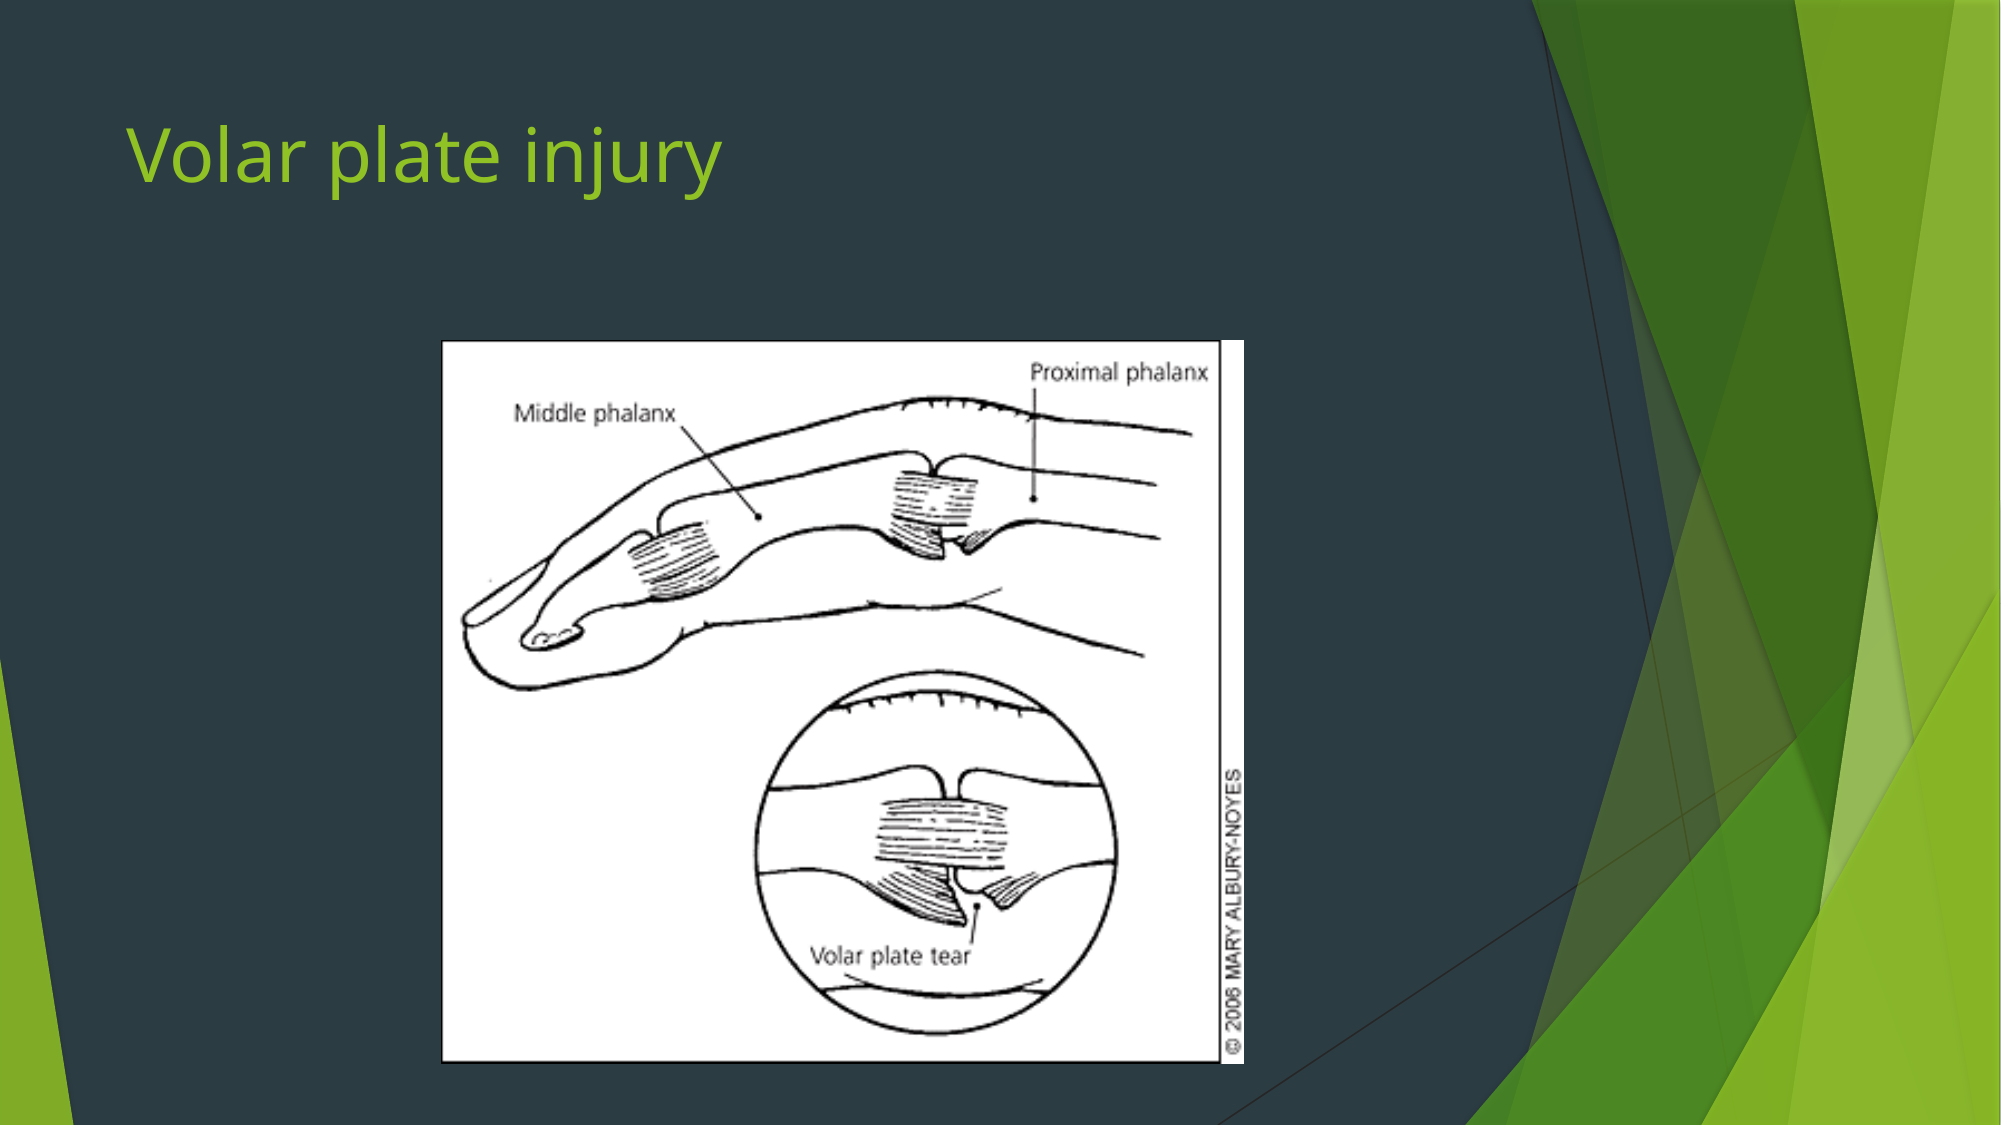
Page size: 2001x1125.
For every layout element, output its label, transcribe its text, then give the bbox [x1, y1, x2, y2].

title Volar plate injury [111, 99, 1522, 317]
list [440, 339, 1244, 1065]
